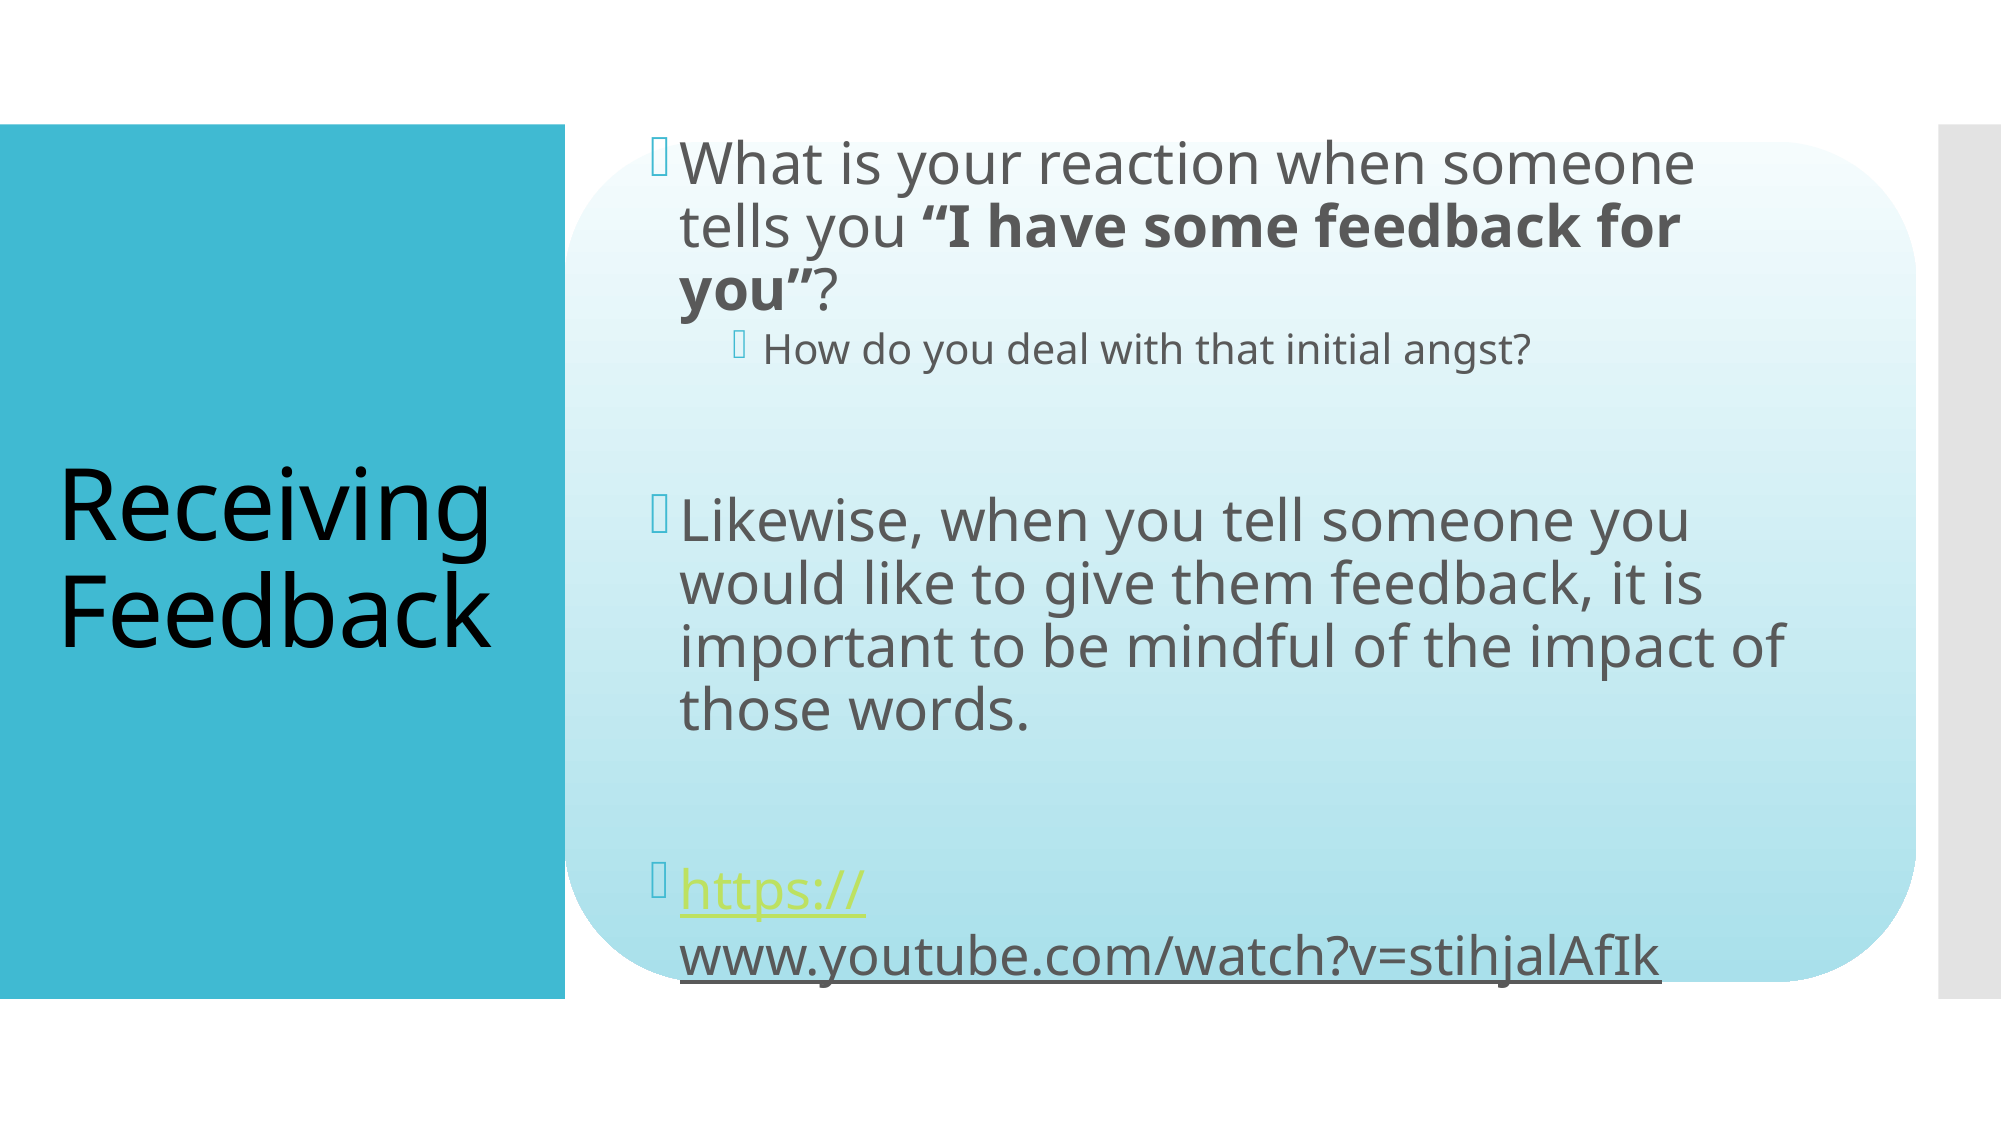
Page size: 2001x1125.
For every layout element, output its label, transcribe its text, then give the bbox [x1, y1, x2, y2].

text_box [1835, 153, 1918, 970]
title Receiving Feedback [41, 184, 525, 940]
text_box [563, 159, 634, 964]
list What is your reaction when someone tells you “I have some feedback for you”? How do you deal with that initial angst? Likewise, when you tell someone you would like to give them feedback, it is important to be mindful of the impact of those words. https://www.youtube.com/watch?v=stihjalAfIk [634, 141, 1835, 982]
